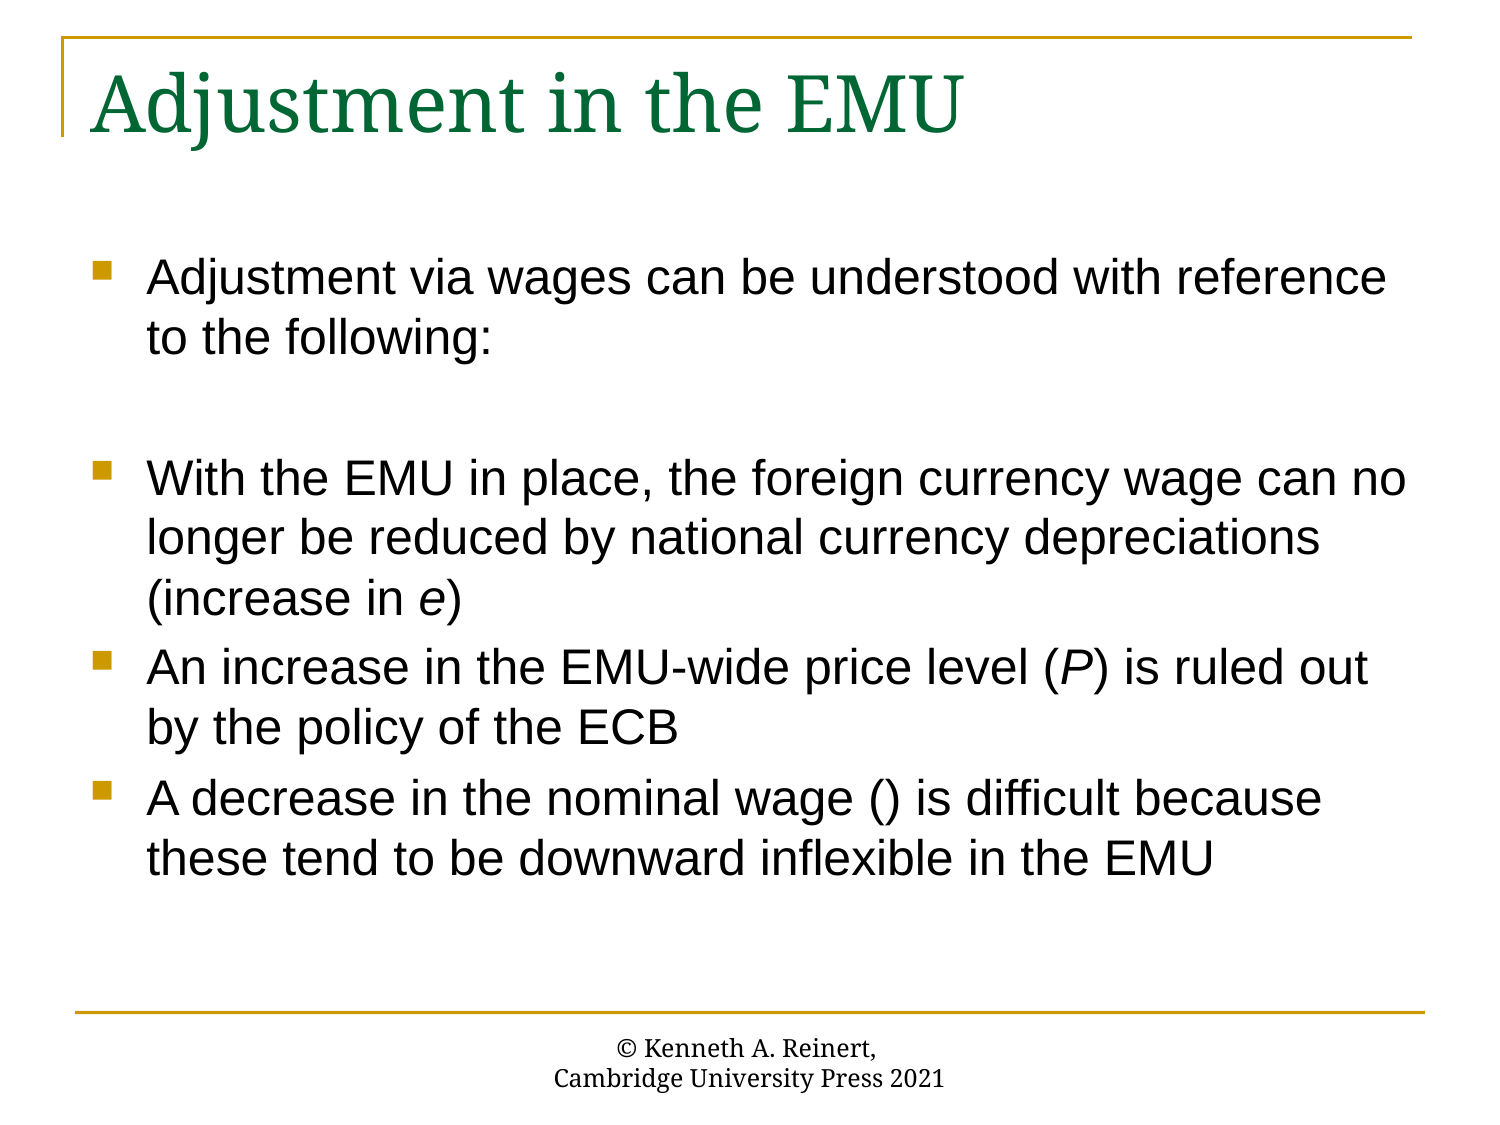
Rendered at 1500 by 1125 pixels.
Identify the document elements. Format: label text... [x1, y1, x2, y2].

footer © Kenneth A. Reinert, Cambridge University Press 2021 [512, 1024, 988, 1101]
title Adjustment in the EMU [74, 45, 1426, 233]
